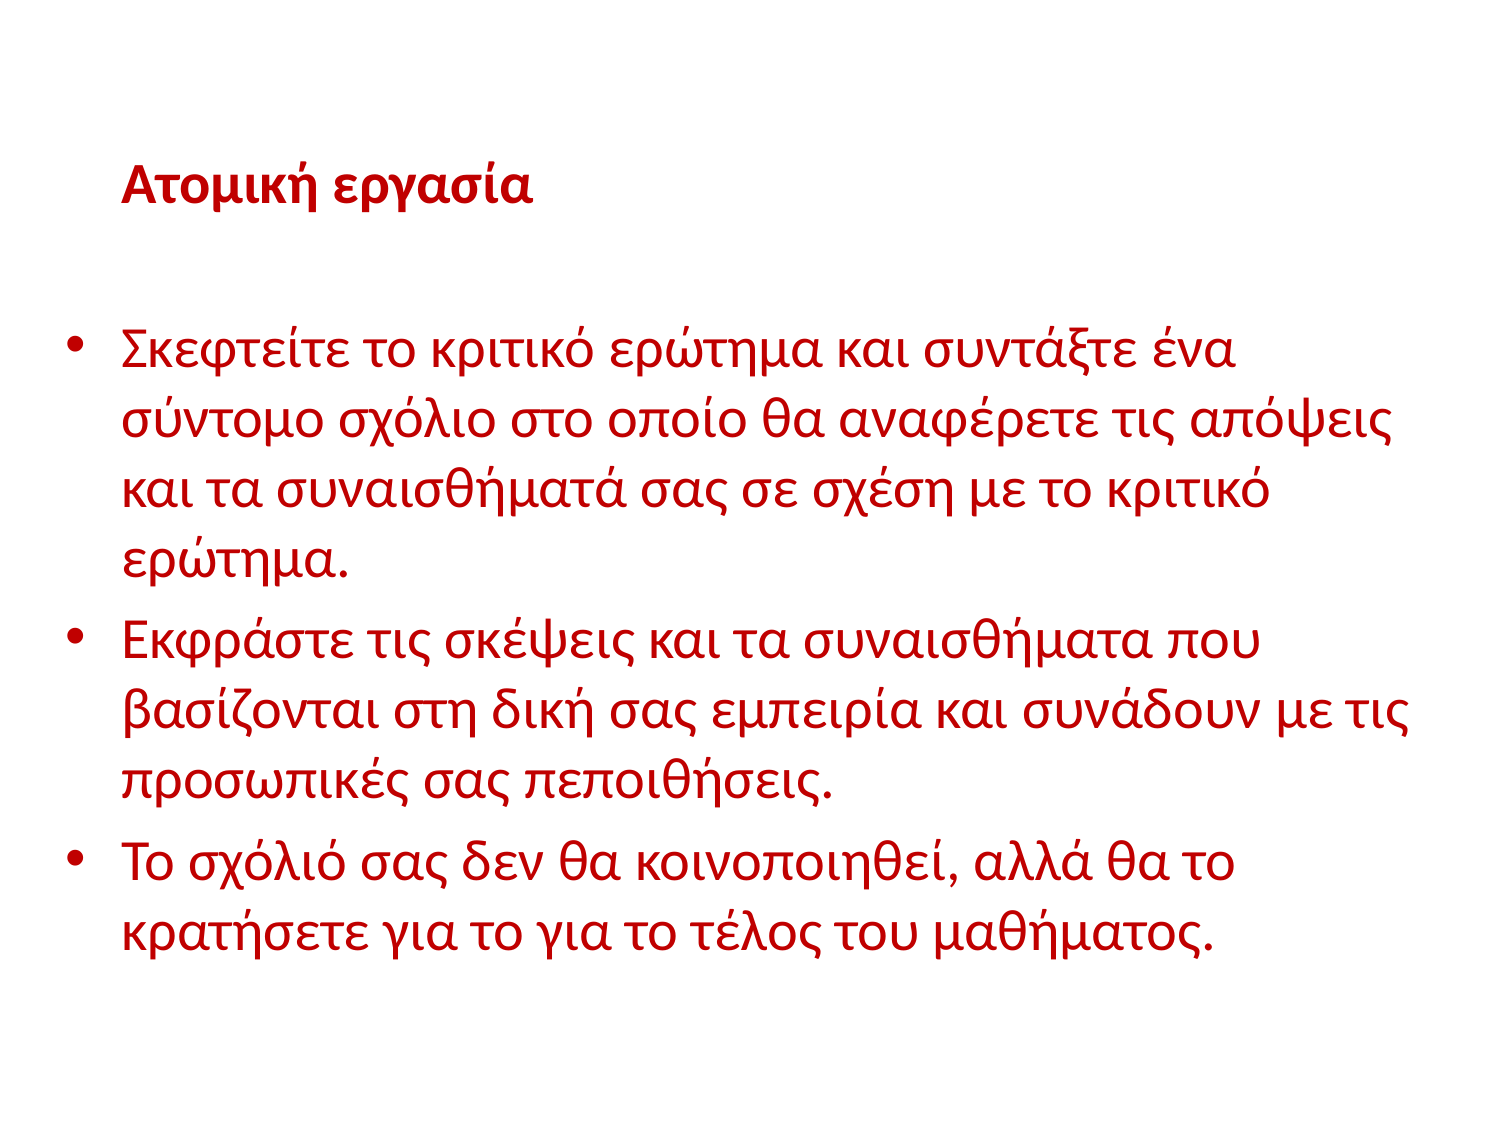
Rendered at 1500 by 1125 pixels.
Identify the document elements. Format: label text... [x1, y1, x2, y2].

list Ατομική εργασία Σκεφτείτε το κριτικό ερώτημα και συντάξτε ένα σύντομο σχόλιο στο οποίο θα αναφέρετε τις απόψεις και τα συναισθήματά σας σε σχέση με το κριτικό ερώτημα. Εκφράστε τις σκέψεις και τα συναισθήματα που βασίζονται στη δική σας εμπειρία και συνάδουν με τις προσωπικές σας πεποιθήσεις. Το σχόλιό σας δεν θα κοινοποιηθεί, αλλά θα το κρατήσετε για το για το τέλος του μαθήματος. [50, 66, 1450, 1000]
